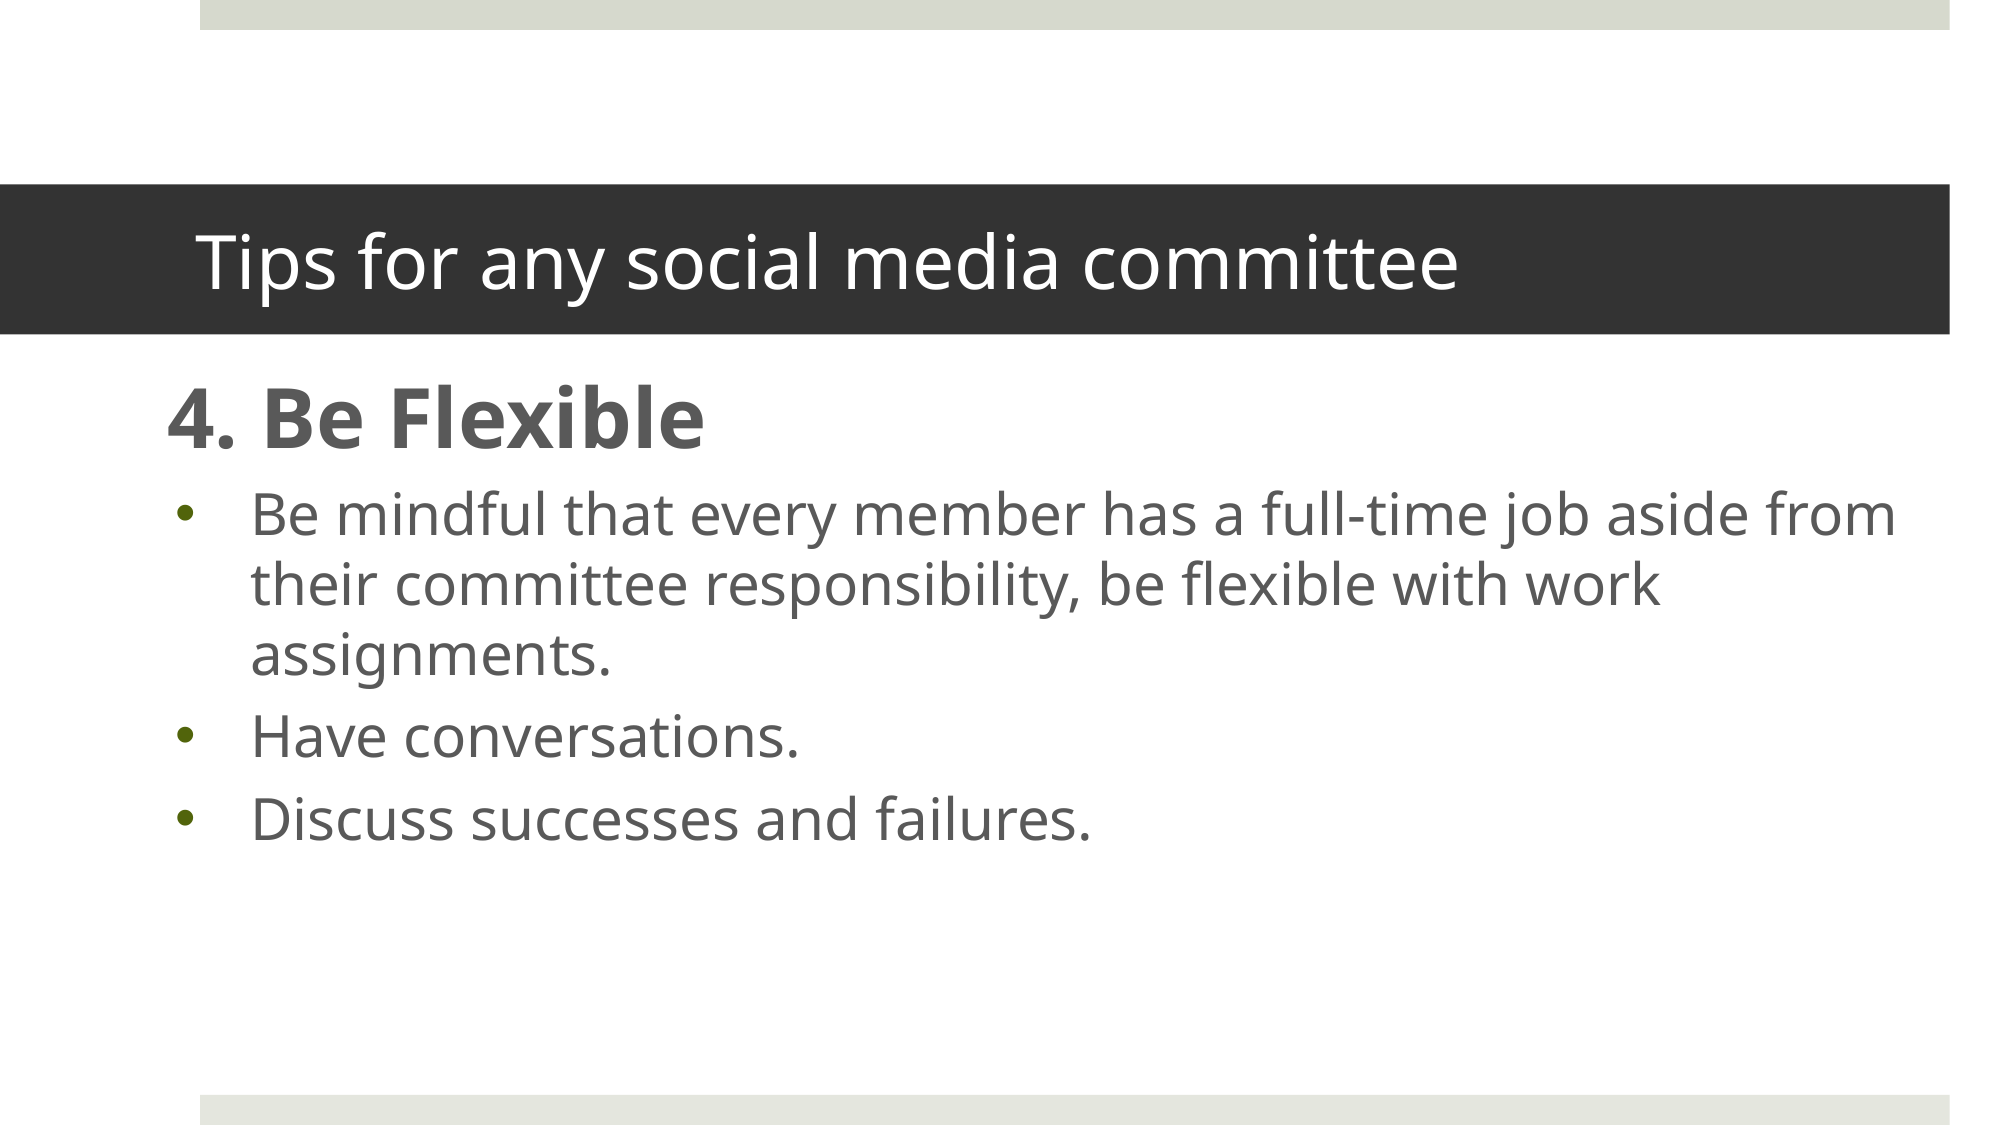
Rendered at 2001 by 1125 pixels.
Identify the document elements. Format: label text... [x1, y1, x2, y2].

list 4. Be Flexible Be mindful that every member has a full-time job aside from their committee responsibility, be flexible with work assignments. Have conversations. Discuss successes and failures. [167, 357, 1935, 1005]
title Tips for any social media committee [0, 184, 1950, 335]
